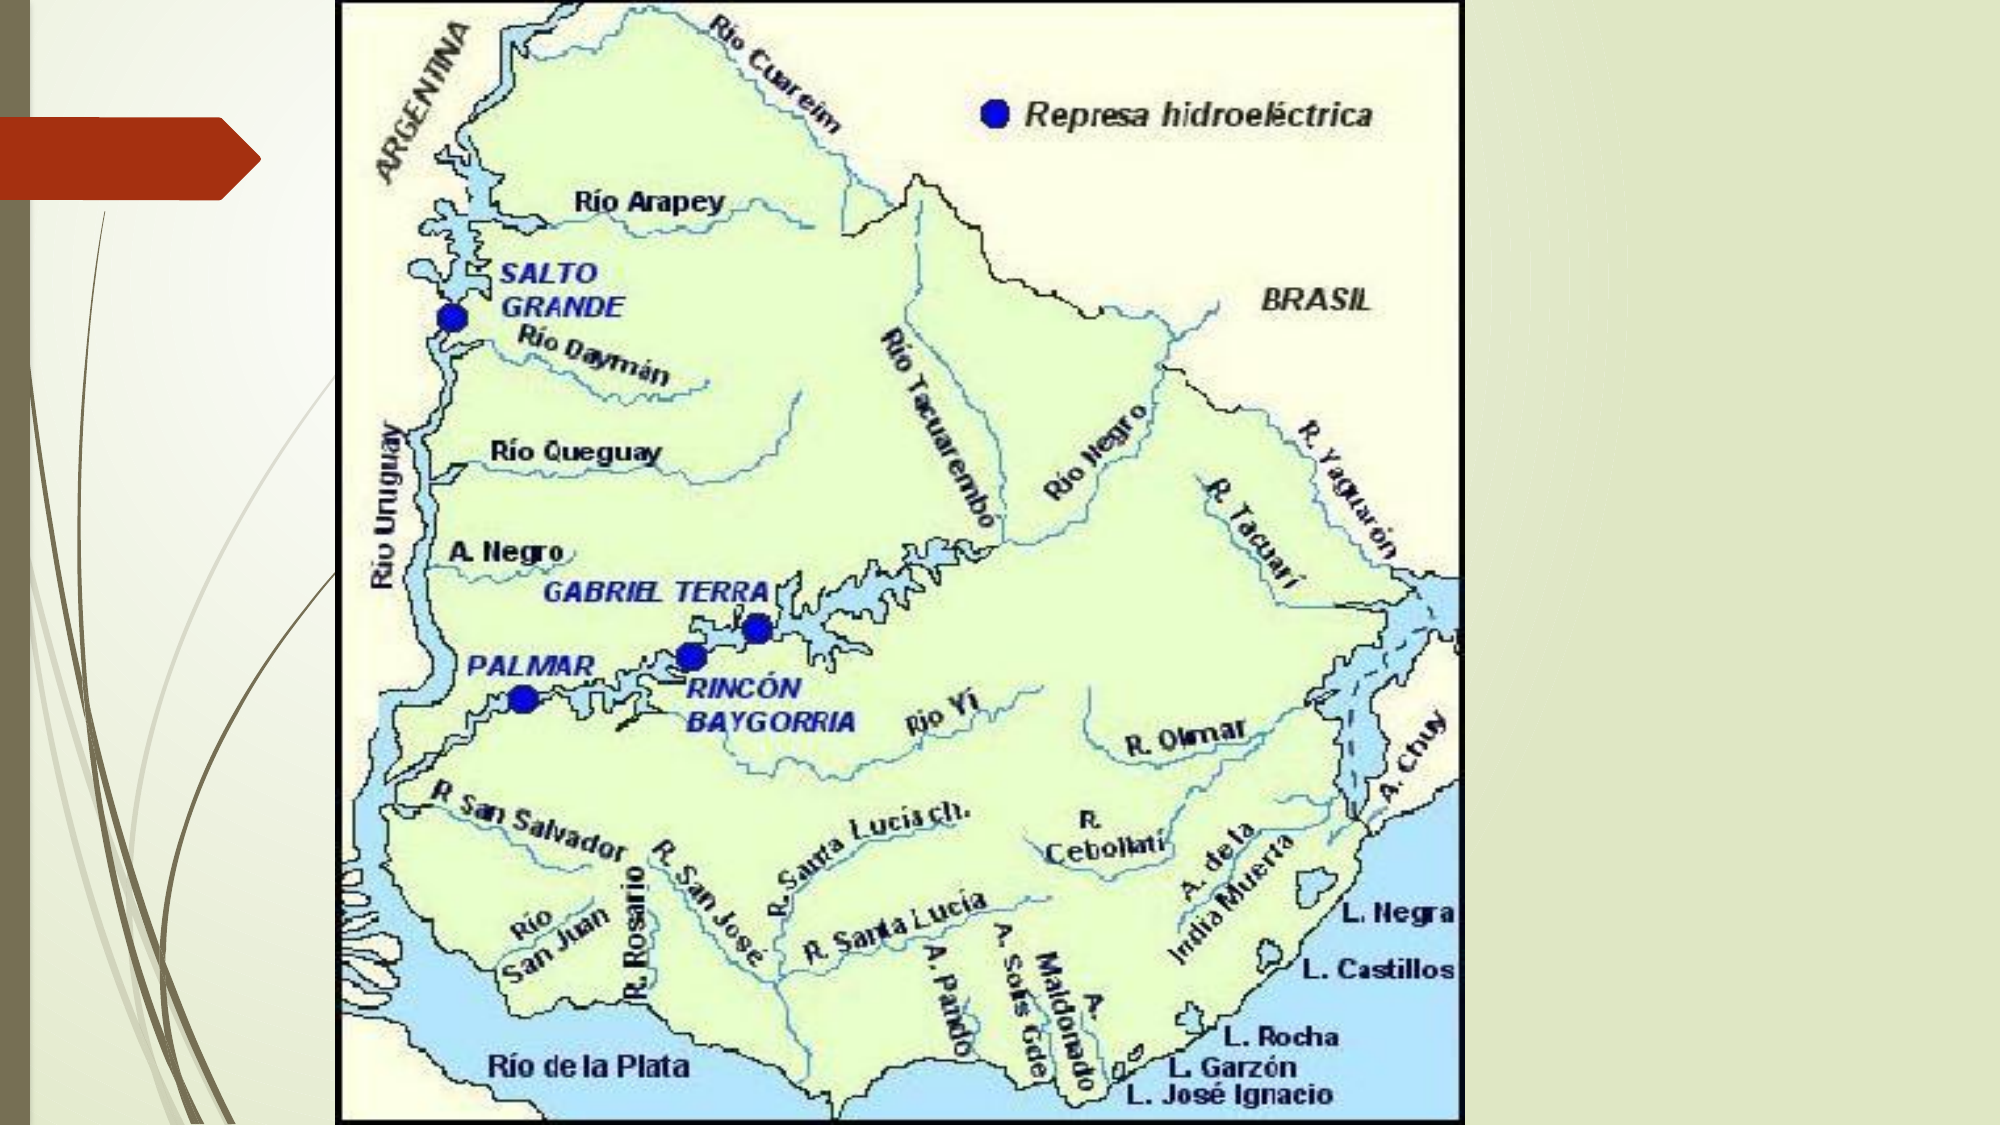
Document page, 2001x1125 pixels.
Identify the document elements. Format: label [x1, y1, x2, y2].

picture [335, 0, 1465, 1125]
